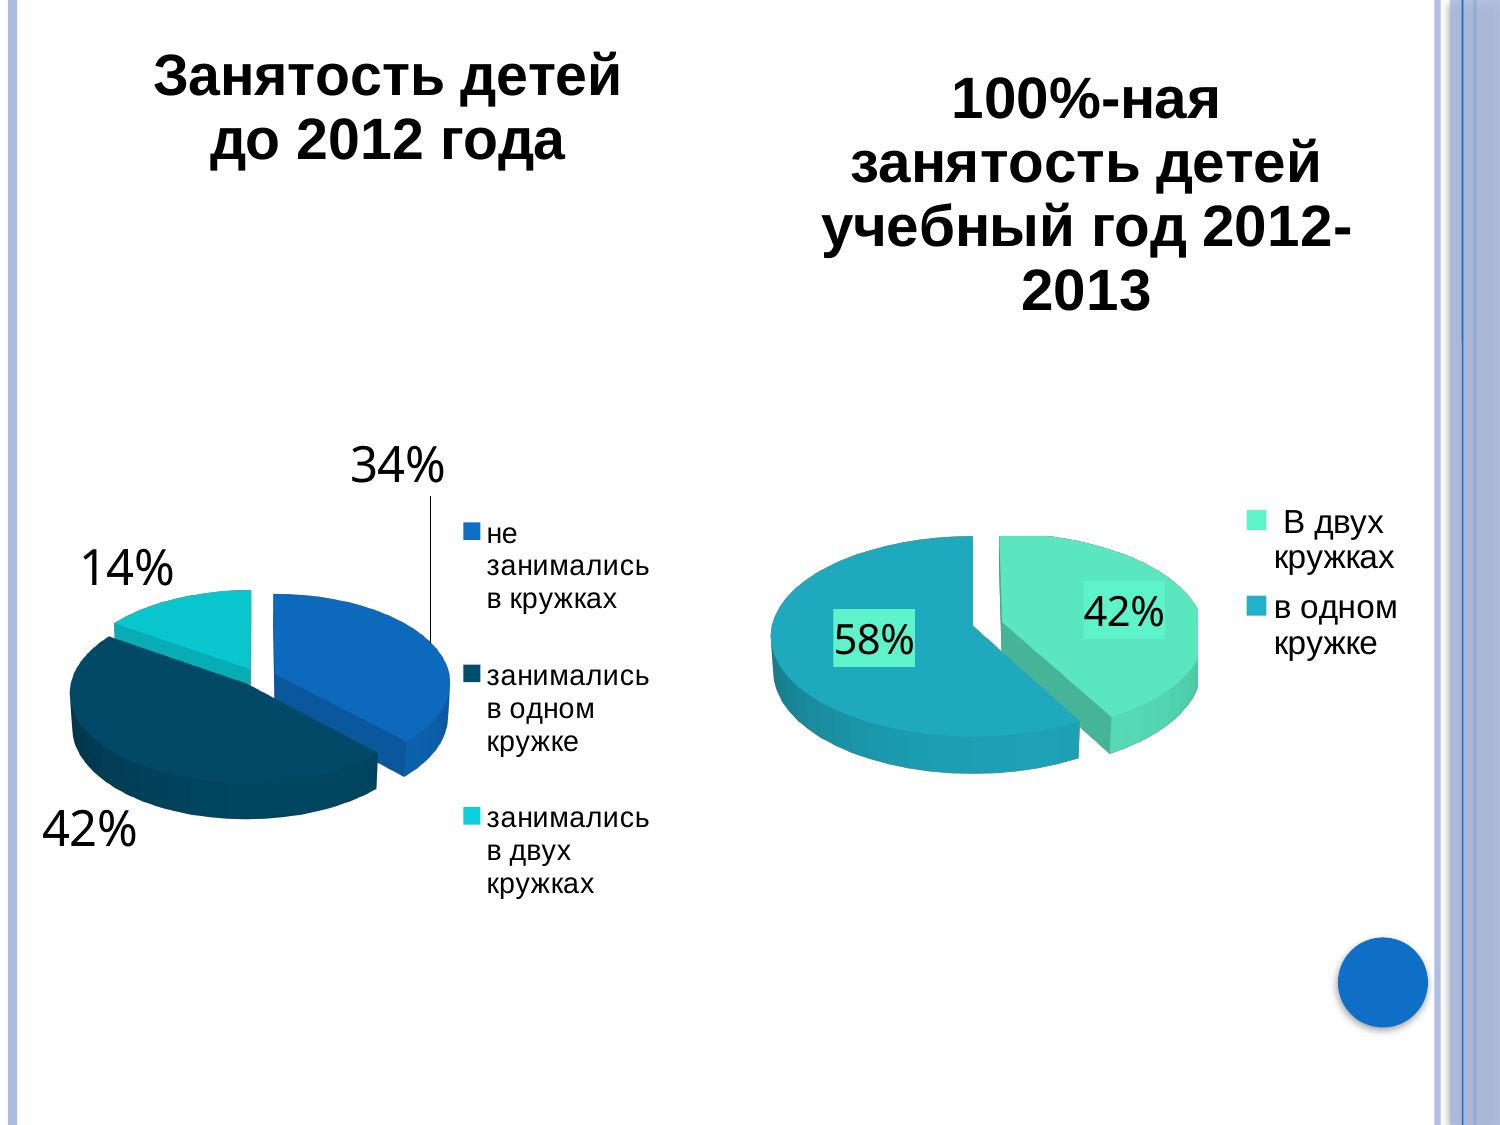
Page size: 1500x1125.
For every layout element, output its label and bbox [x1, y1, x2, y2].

chart [737, 18, 1436, 1125]
chart [28, 0, 668, 1125]
